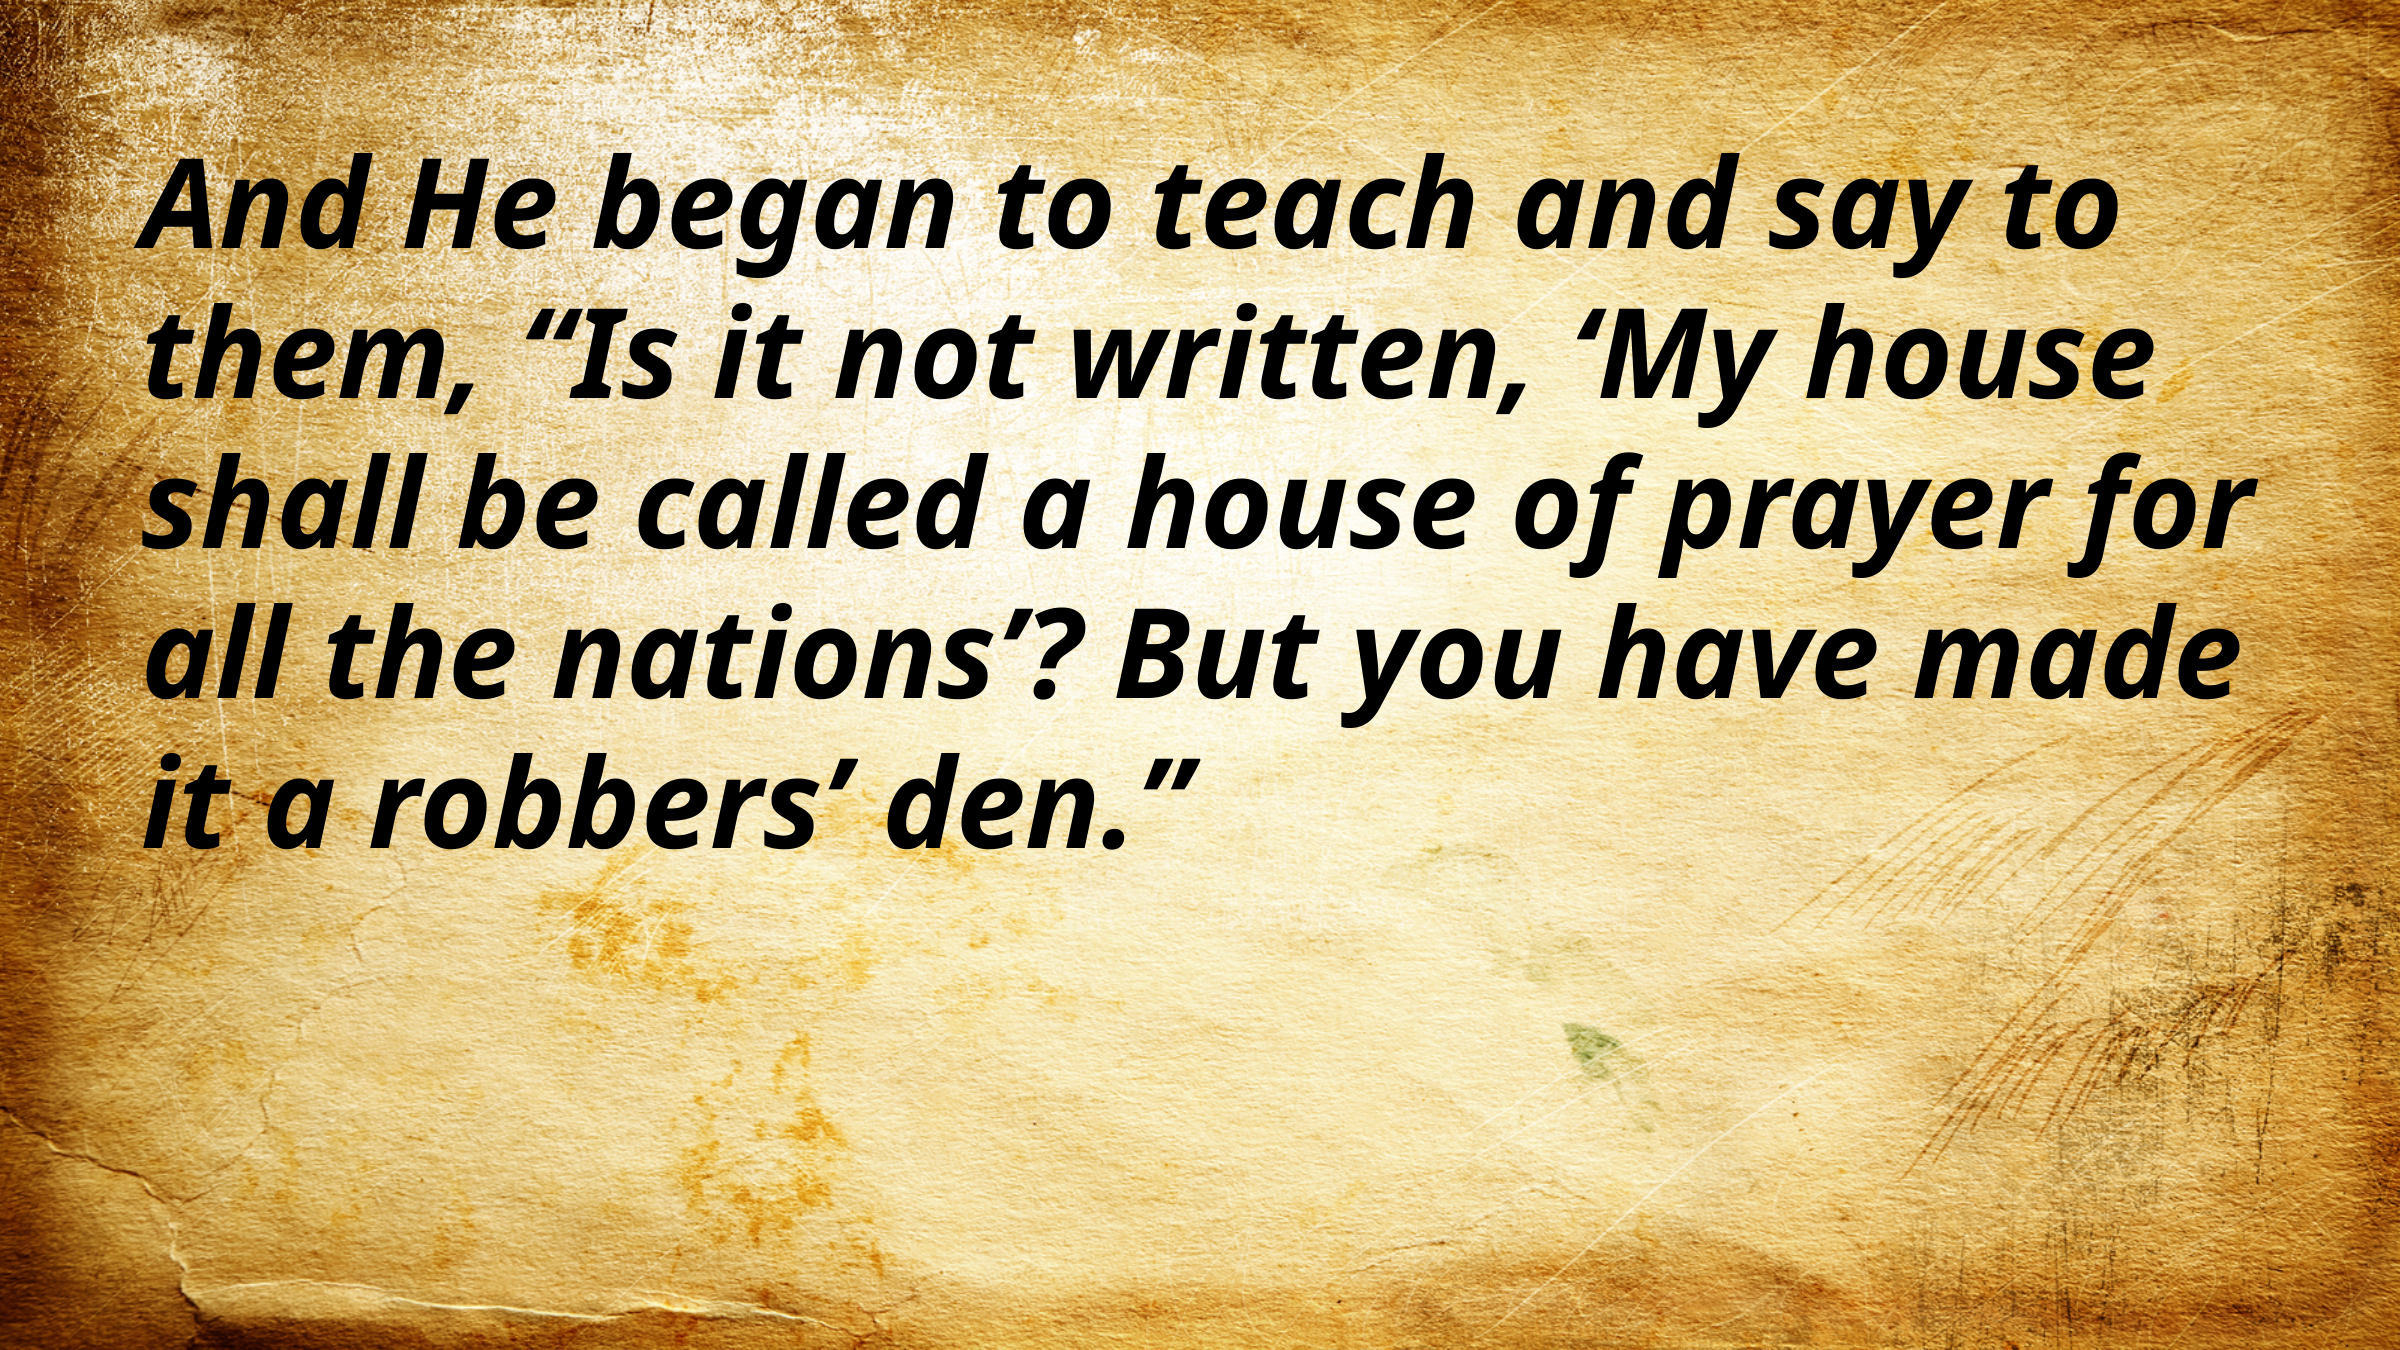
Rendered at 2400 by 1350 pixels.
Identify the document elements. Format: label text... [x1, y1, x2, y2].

picture [0, 0, 2400, 1350]
list And He began to teach and say to them, “Is it not written, ‘My house shall be called a house of prayer for all the nations’? But you have made it a robbers’ den.” [120, 112, 2280, 1338]
